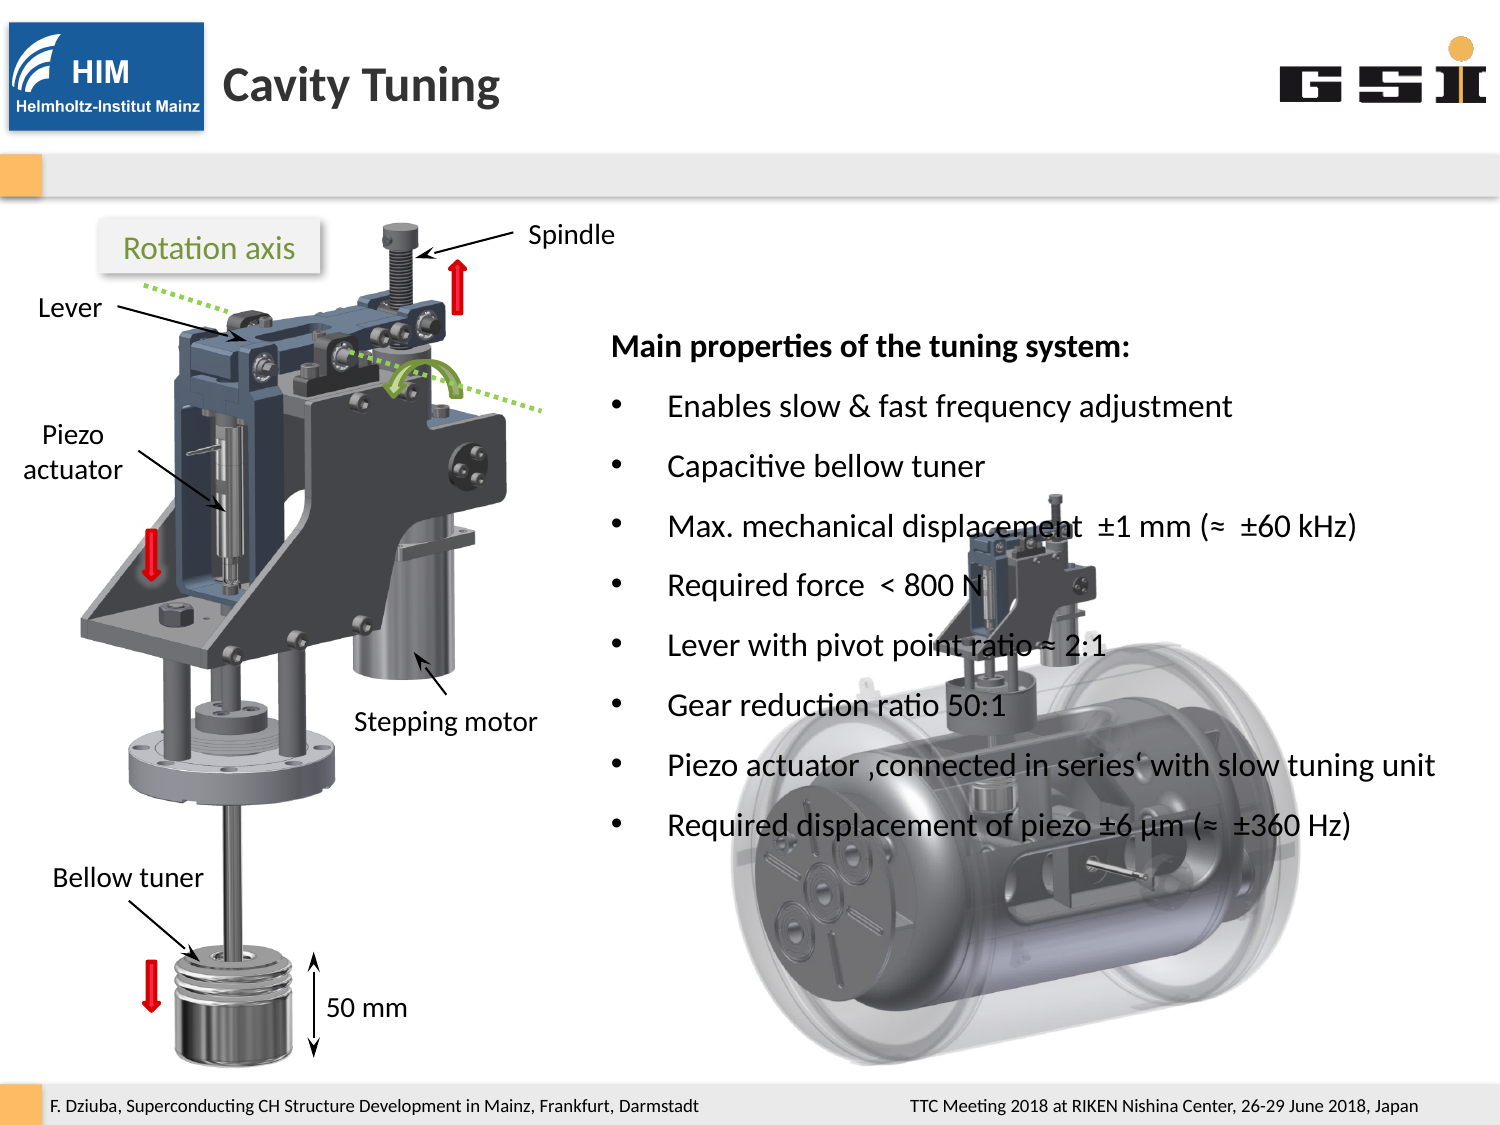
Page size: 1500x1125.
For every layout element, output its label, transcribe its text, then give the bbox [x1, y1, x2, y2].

picture [1278, 34, 1488, 105]
picture [725, 492, 1309, 1067]
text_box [7, 207, 632, 1070]
text_box Main properties of the tuning system: Enables slow & fast frequency adjustment Capacitive bellow tuner Max. mechanical displacement ±1 mm (≈ ±60 kHz) Required force < 800 N Lever with pivot point ratio ≈ 2:1 Gear reduction ratio 50:1 Piezo actuator ‚connected in series‘ with slow tuning unit Required displacement of piezo ±6 µm (≈ ±360 Hz) [635, 296, 1452, 851]
title Cavity Tuning [216, 23, 1257, 140]
